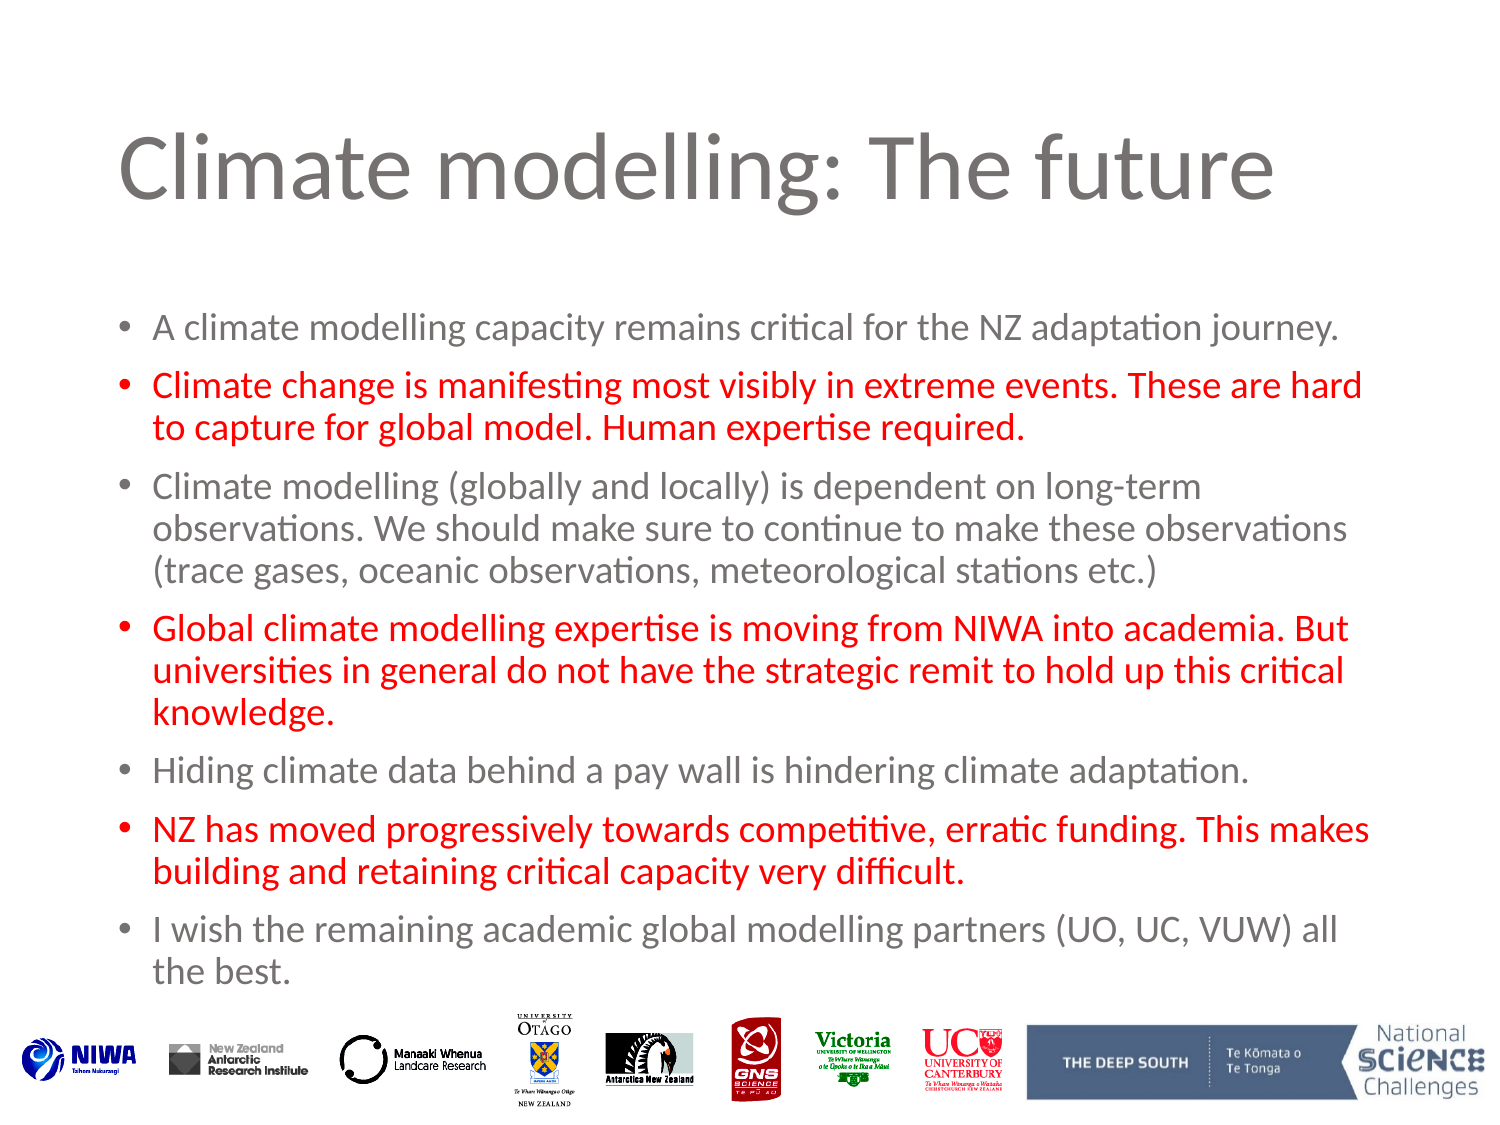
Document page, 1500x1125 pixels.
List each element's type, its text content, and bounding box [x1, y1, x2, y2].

list A climate modelling capacity remains critical for the NZ adaptation journey. Climate change is manifesting most visibly in extreme events. These are hard to capture for global model. Human expertise required. Climate modelling (globally and locally) is dependent on long-term observations. We should make sure to continue to make these observations (trace gases, oceanic observations, meteorological stations etc.) Global climate modelling expertise is moving from NIWA into academia. But universities in general do not have the strategic remit to hold up this critical knowledge. Hiding climate data behind a pay wall is hindering climate adaptation. NZ has moved progressively towards competitive, erratic funding. This makes building and retaining critical capacity very difficult. I wish the remaining academic global modelling partners (UO, UC, VUW) all the best. [103, 299, 1410, 1014]
picture [1025, 1023, 1485, 1101]
picture [22, 1004, 1002, 1114]
title Climate modelling: The future [103, 59, 1397, 278]
